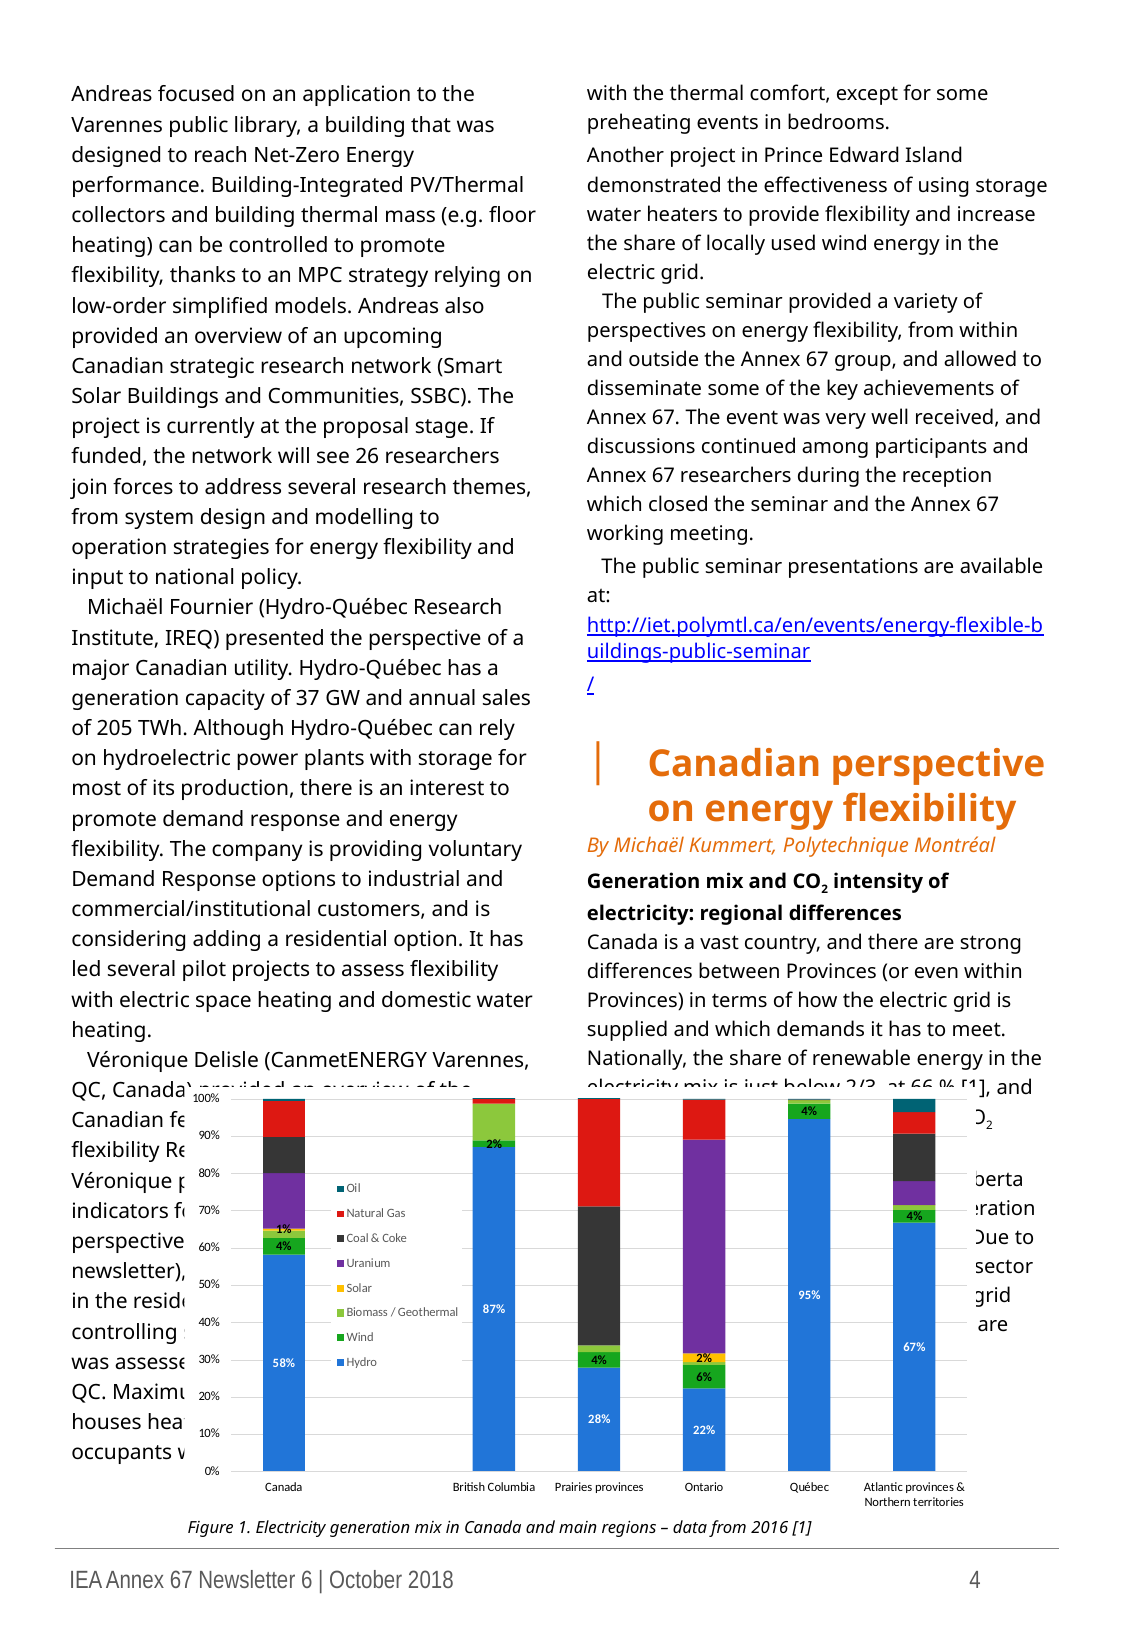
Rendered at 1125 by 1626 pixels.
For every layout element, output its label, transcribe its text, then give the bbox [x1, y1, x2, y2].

picture [184, 1086, 977, 1510]
list with the thermal comfort, except for some preheating events in bedrooms. Another project in Prince Edward Island demonstrated the effectiveness of using storage water heaters to provide flexibility and increase the share of locally used wind energy in the electric grid. The public seminar provided a variety of perspectives on energy flexibility, from within and outside the Annex 67 group, and allowed to disseminate some of the key achievements of Annex 67. The event was very well received, and discussions continued among participants and Annex 67 researchers during the reception which closed the seminar and the Annex 67 working meeting. The public seminar presentations are available at: http://iet.polymtl.ca/en/events/energy-flexible-buildings-public-seminar/ Canadian perspective on energy flexibility By Michaël Kummert, Polytechnique Montréal Generation mix and CO2 intensity of electricity: regional differences Canada is a vast country, and there are strong differences between Provinces (or even within Provinces) in terms of how the electric grid is supplied and which demands it has to meet. Nationally, the share of renewable energy in the electricity mix is just below 2/3, at 66 % [1], and the CO2 intensity is 140 g/kWh. But the CO2 intensity ranges from a low of 1 g/kWh in Québec (QC) to a high of 790 g/kWh in Alberta (AB). The Figure 1 shows the energy generation mix for Canada and for 5 major regions. Due to large differences in climate and building sector characteristics, the demand profiles and grid capabilities to respond to peak demands are very different, cf. Figure 2. [571, 68, 1069, 1392]
list Andreas focused on an application to the Varennes public library, a building that was designed to reach Net-Zero Energy performance. Building-Integrated PV/Thermal collectors and building thermal mass (e.g. floor heating) can be controlled to promote flexibility, thanks to an MPC strategy relying on low-order simplified models. Andreas also provided an overview of an upcoming Canadian strategic research network (Smart Solar Buildings and Communities, SSBC). The project is currently at the proposal stage. If funded, the network will see 26 researchers join forces to address several research themes, from system design and modelling to operation strategies for energy flexibility and input to national policy. Michaël Fournier (Hydro-Québec Research Institute, IREQ) presented the perspective of a major Canadian utility. Hydro-Québec has a generation capacity of 37 GW and annual sales of 205 TWh. Although Hydro-Québec can rely on hydroelectric power plants with storage for most of its production, there is an interest to promote demand response and energy flexibility. The company is providing voluntary Demand Response options to industrial and commercial/institutional customers, and is considering adding a residential option. It has led several pilot projects to assess flexibility with electric space heating and domestic water heating. Véronique Delisle (CanmetENERGY Varennes, QC, Canada) provided an overview of the Canadian federal government’s demand flexibility Research and Development activities. Véronique presented several flexibility indicators for Canada (see “Canadian perspective on energy flexibility” in this newsletter), and then focused on case studies in the residential sector. The potential of controlling smart thermostats for peak shaving was assessed in a pilot project in Sherbrooke, QC. Maximum flexibility reached 15 kW for houses heated with electric baseboards, and occupants were largely satisfied [56, 68, 554, 1534]
text_box Figure 1. Electricity generation mix in Canada and main regions – data from 2016 [1] [172, 1509, 1084, 1545]
